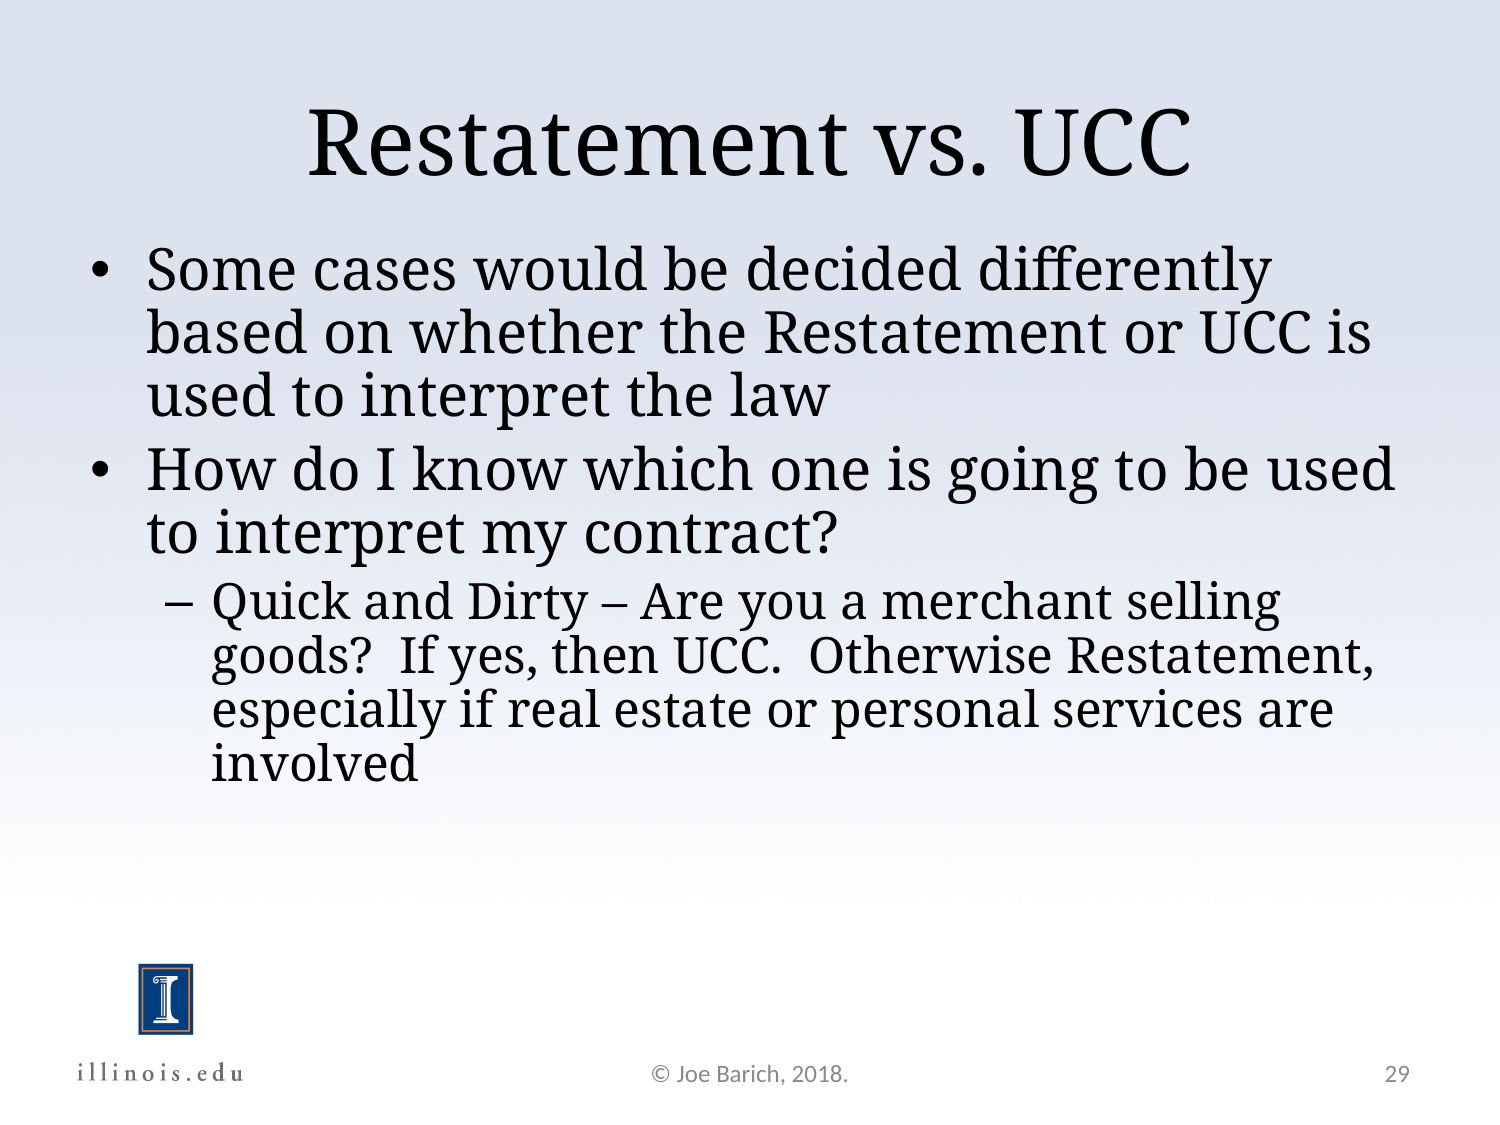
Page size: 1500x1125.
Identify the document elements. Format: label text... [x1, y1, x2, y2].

title Restatement vs. UCC [74, 44, 1426, 232]
footer © Joe Barich, 2018. [512, 1042, 988, 1103]
slide_number 29 [1074, 1042, 1425, 1103]
list Some cases would be decided differently based on whether the Restatement or UCC is used to interpret the law How do I know which one is going to be used to interpret my contract? Quick and Dirty – Are you a merchant selling goods? If yes, then UCC. Otherwise Restatement, especially if real estate or personal services are involved [74, 232, 1426, 988]
picture [0, 0, 1500, 1125]
